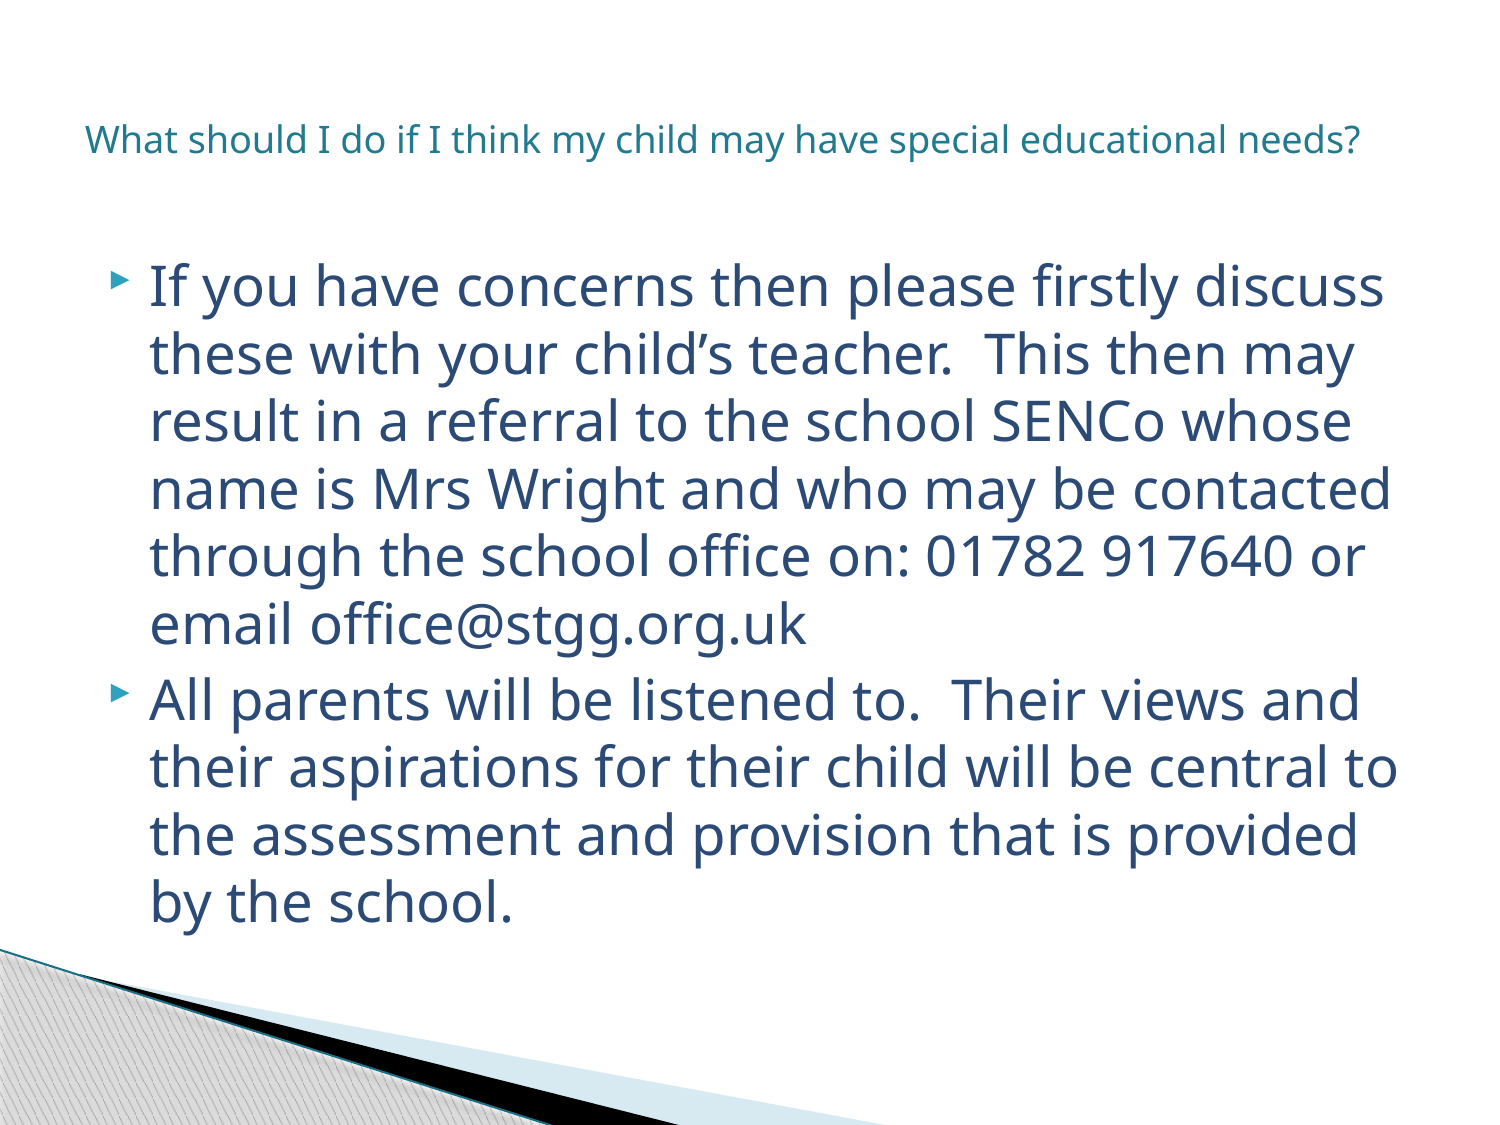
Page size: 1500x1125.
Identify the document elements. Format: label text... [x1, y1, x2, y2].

list If you have concerns then please firstly discuss these with your child’s teacher. This then may result in a referral to the school SENCo whose name is Mrs Wright and who may be contacted through the school office on: 01782 917640 or email office@stgg.org.uk All parents will be listened to. Their views and their aspirations for their child will be central to the assessment and provision that is provided by the school. [75, 243, 1425, 986]
title What should I do if I think my child may have special educational needs? [70, 93, 1421, 223]
